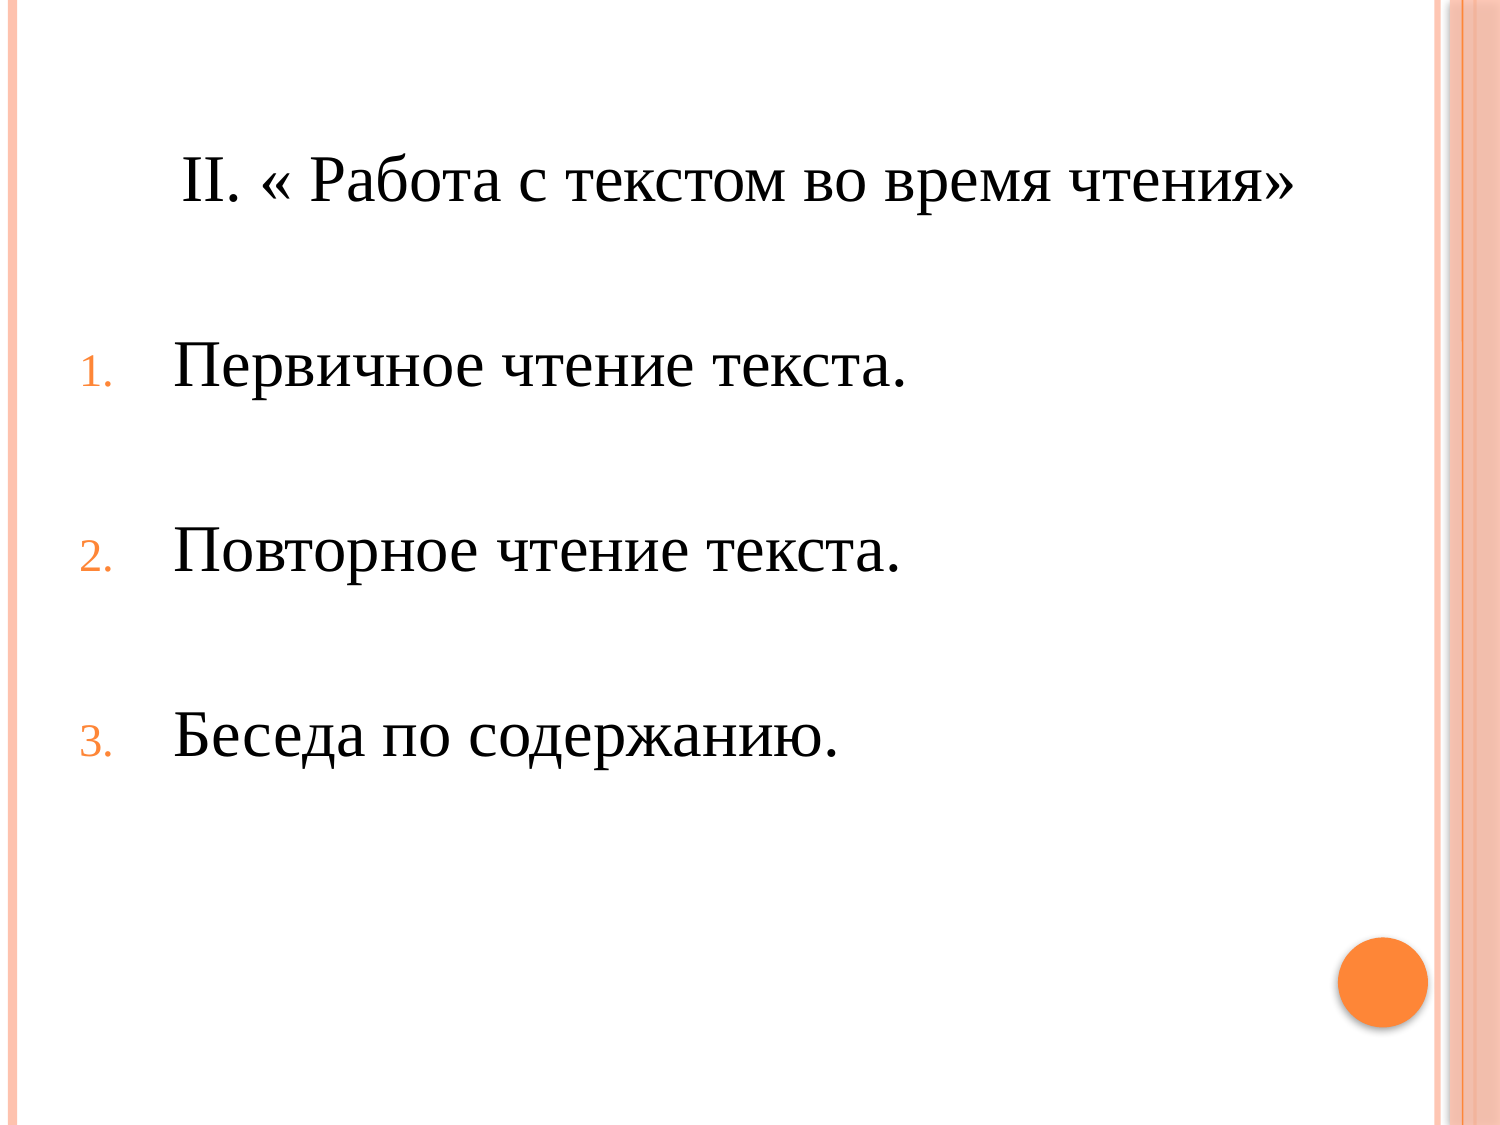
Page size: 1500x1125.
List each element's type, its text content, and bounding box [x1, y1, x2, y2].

list II. « Работа с текстом во время чтения» Первичное чтение текста. Повторное чтение текста. Беседа по содержанию. [64, 54, 1415, 894]
